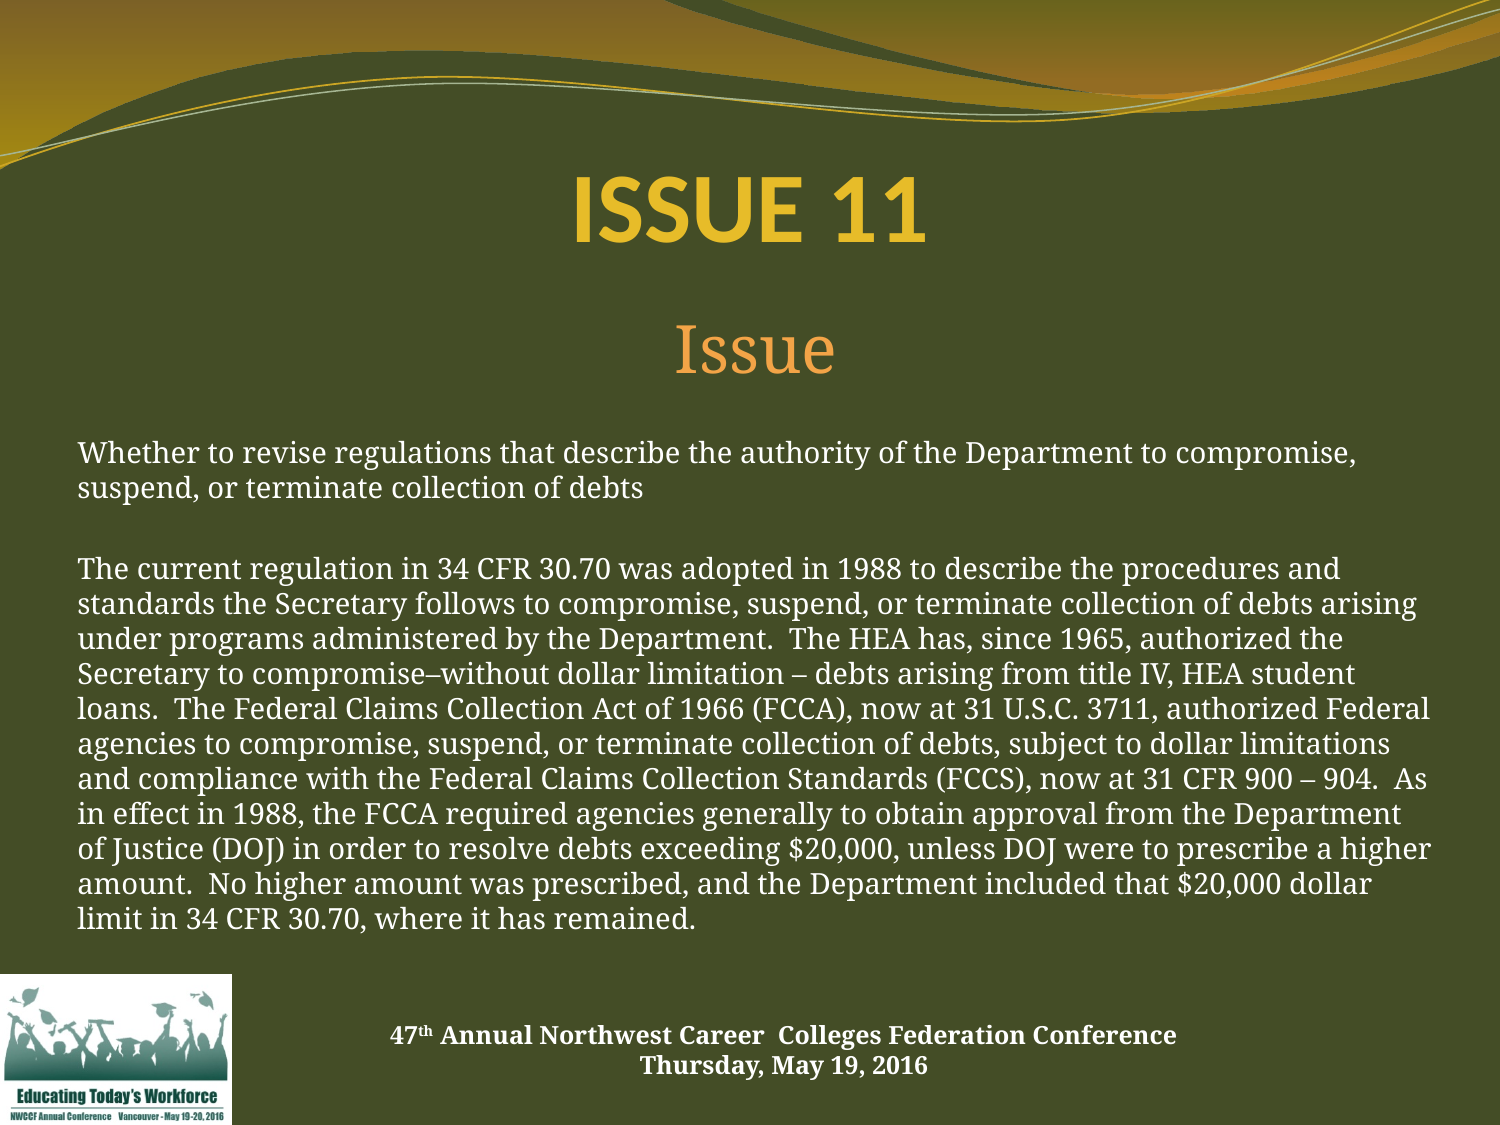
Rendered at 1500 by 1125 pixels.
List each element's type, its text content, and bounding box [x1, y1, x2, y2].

title ISSUE 11 [281, 137, 1219, 263]
picture [0, 974, 233, 1125]
list Issue Whether to revise regulations that describe the authority of the Department to compromise, suspend, or terminate collection of debts The current regulation in 34 CFR 30.70 was adopted in 1988 to describe the procedures and standards the Secretary follows to compromise, suspend, or terminate collection of debts arising under programs administered by the Department. The HEA has, since 1965, authorized the Secretary to compromise–without dollar limitation – debts arising from title IV, HEA student loans. The Federal Claims Collection Act of 1966 (FCCA), now at 31 U.S.C. 3711, authorized Federal agencies to compromise, suspend, or terminate collection of debts, subject to dollar limitations and compliance with the Federal Claims Collection Standards (FCCS), now at 31 CFR 900 – 904. As in effect in 1988, the FCCA required agencies generally to obtain approval from the Department of Justice (DOJ) in order to resolve debts exceeding $20,000, unless DOJ were to prescribe a higher amount. No higher amount was prescribed, and the Department included that $20,000 dollar limit in 34 CFR 30.70, where it has remained. [62, 299, 1450, 925]
text_box 47th Annual Northwest Career Colleges Federation Conference Thursday, May 19, 2016 [238, 1012, 1500, 1087]
